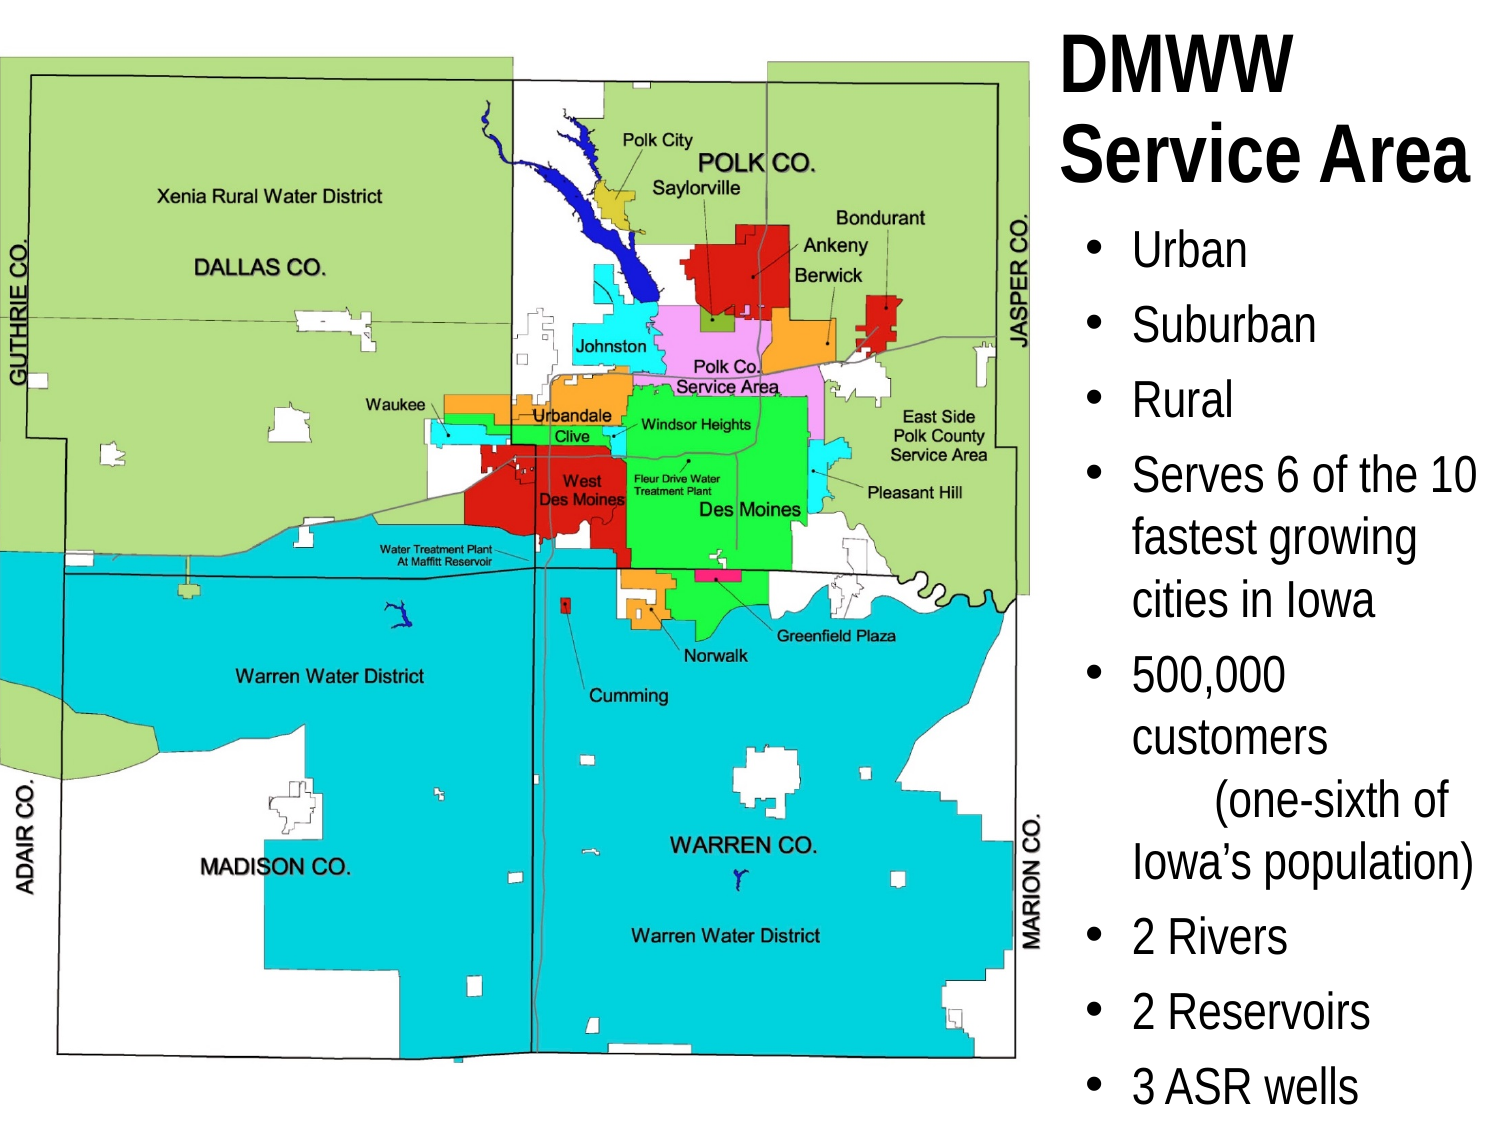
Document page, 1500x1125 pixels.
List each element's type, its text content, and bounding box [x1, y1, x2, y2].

picture [0, 23, 1071, 1108]
text_box Urban Suburban Rural Serves 6 of the 10 fastest growing cities in Iowa 500,000 customers (one-sixth of Iowa’s population) 2 Rivers 2 Reservoirs 3 ASR wells [1070, 207, 1500, 1123]
text_box DMWW Service Area [1044, 8, 1500, 207]
